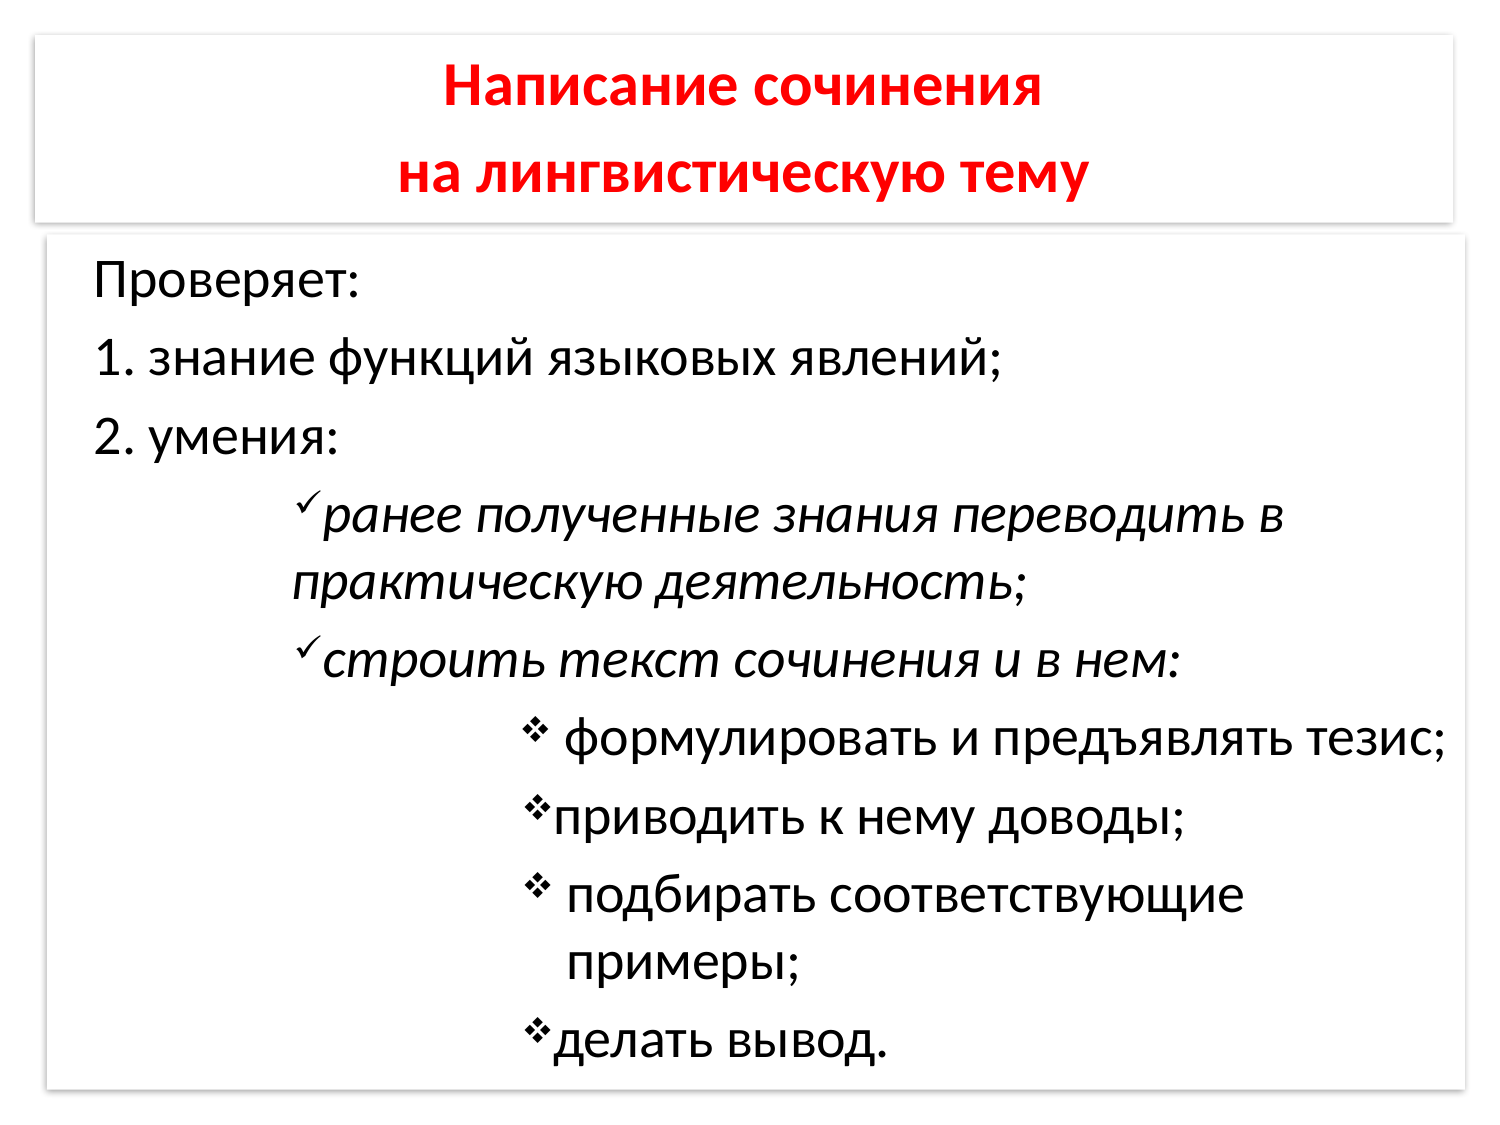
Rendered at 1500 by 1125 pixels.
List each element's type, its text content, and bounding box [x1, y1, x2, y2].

text_box Проверяет: 1. знание функций языковых явлений; 2. умения: ранее полученные знания переводить в практическую деятельность; строить текст сочинения и в нем: формулировать и предъявлять тезис; приводить к нему доводы; подбирать соответствующие примеры; делать вывод. [46, 234, 1466, 1091]
subtitle Написание сочинения на лингвистическую тему [34, 34, 1454, 223]
